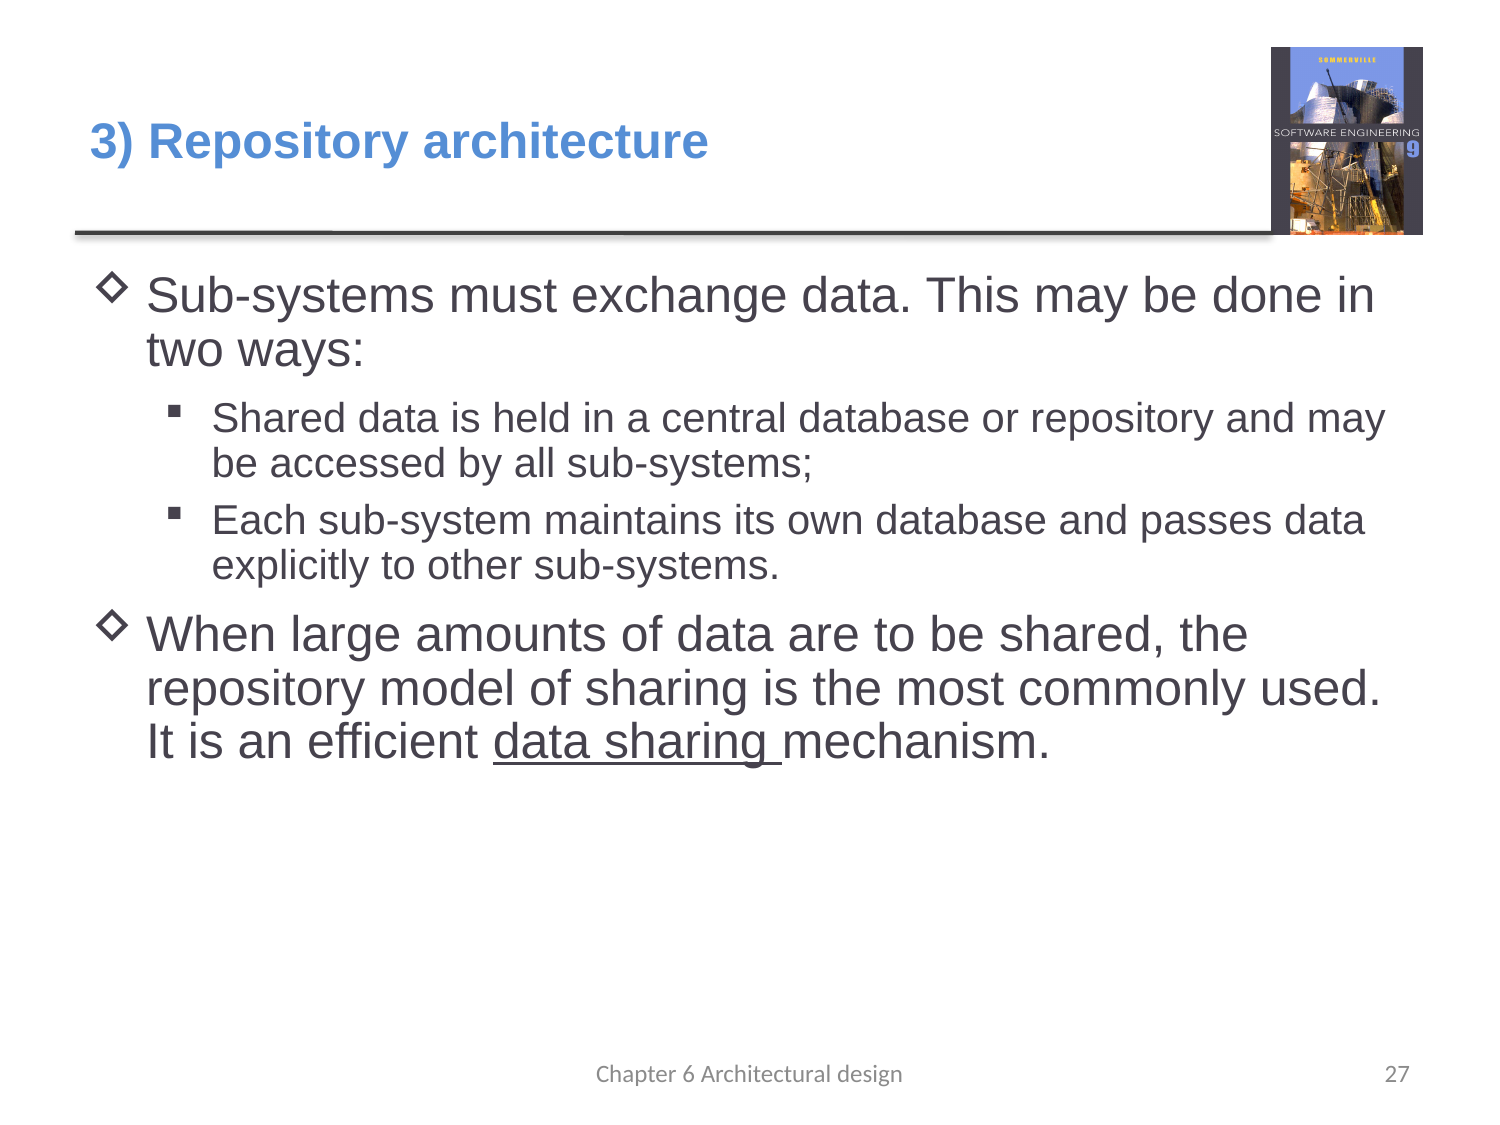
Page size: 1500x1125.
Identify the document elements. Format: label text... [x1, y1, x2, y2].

footer Chapter 6 Architectural design [512, 1042, 988, 1103]
slide_number 27 [1074, 1042, 1425, 1103]
picture [1272, 47, 1423, 235]
title 3) Repository architecture [74, 44, 1272, 233]
list Sub-systems must exchange data. This may be done in two ways: Shared data is held in a central database or repository and may be accessed by all sub-systems; Each sub-system maintains its own database and passes data explicitly to other sub-systems. When large amounts of data are to be shared, the repository model of sharing is the most commonly used. It is an efficient data sharing mechanism. [75, 262, 1425, 1005]
